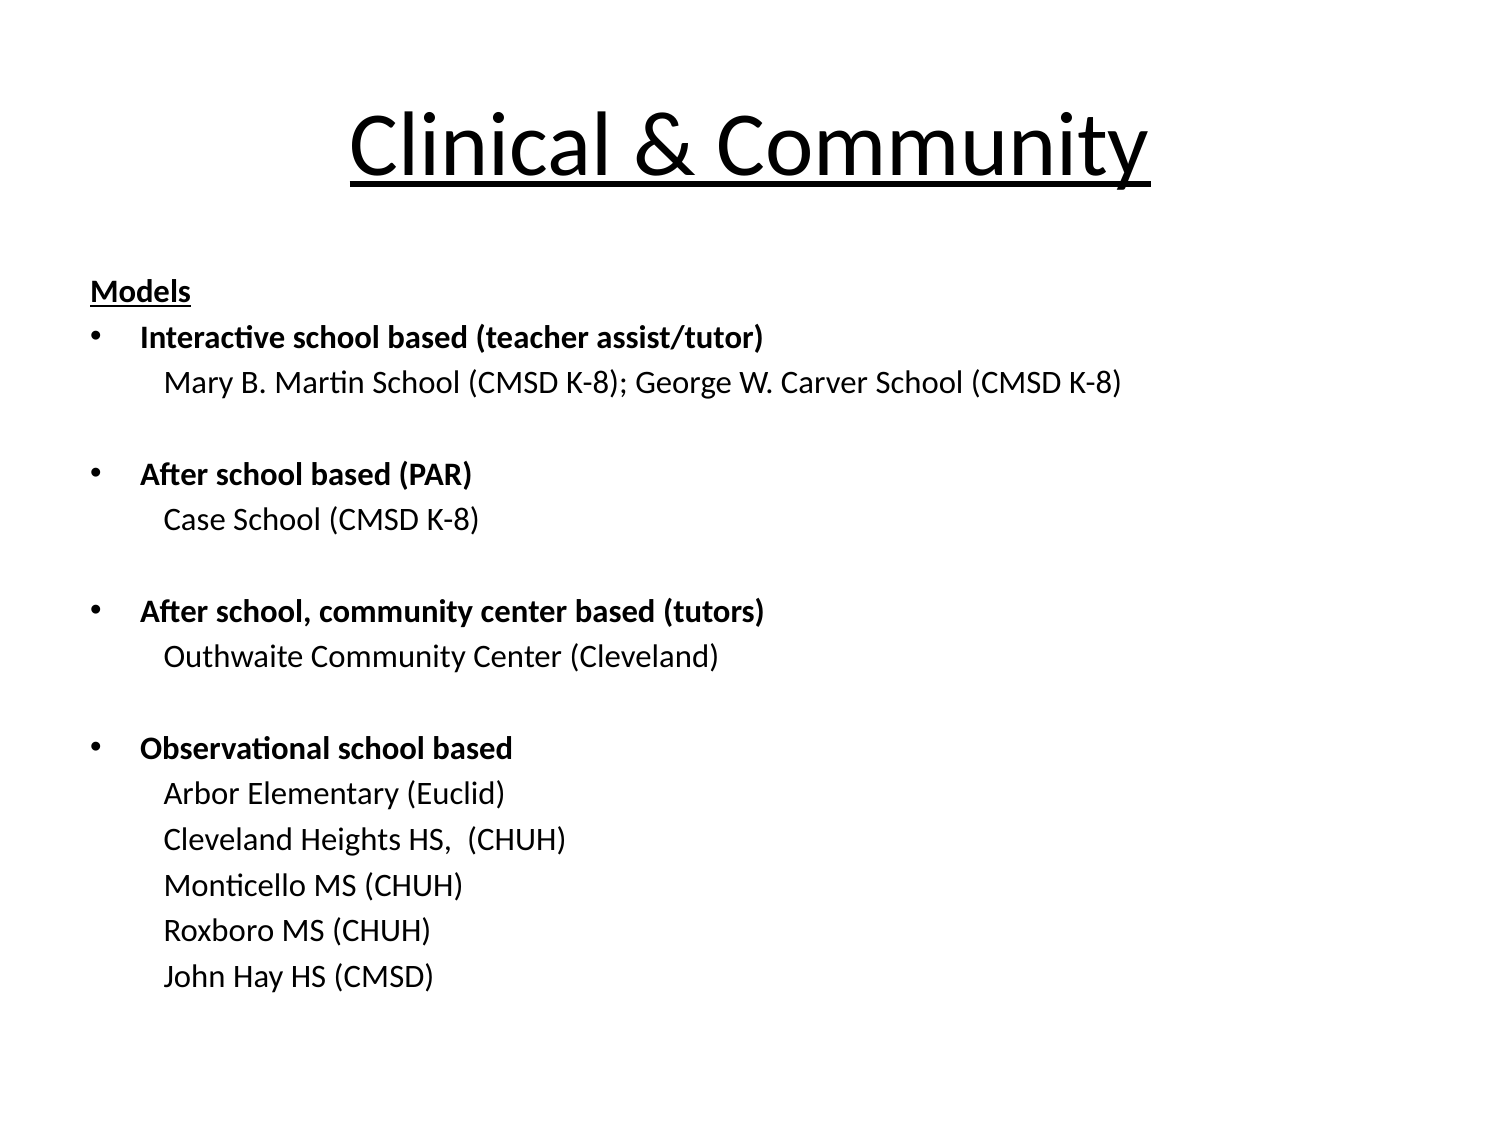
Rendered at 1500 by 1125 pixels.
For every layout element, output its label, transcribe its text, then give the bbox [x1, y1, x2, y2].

list Models Interactive school based (teacher assist/tutor) Mary B. Martin School (CMSD K-8); George W. Carver School (CMSD K-8) After school based (PAR) Case School (CMSD K-8) After school, community center based (tutors) Outhwaite Community Center (Cleveland) Observational school based Arbor Elementary (Euclid) Cleveland Heights HS, (CHUH) Monticello MS (CHUH) Roxboro MS (CHUH) John Hay HS (CMSD) [75, 262, 1425, 1005]
title Clinical & Community [75, 45, 1425, 233]
